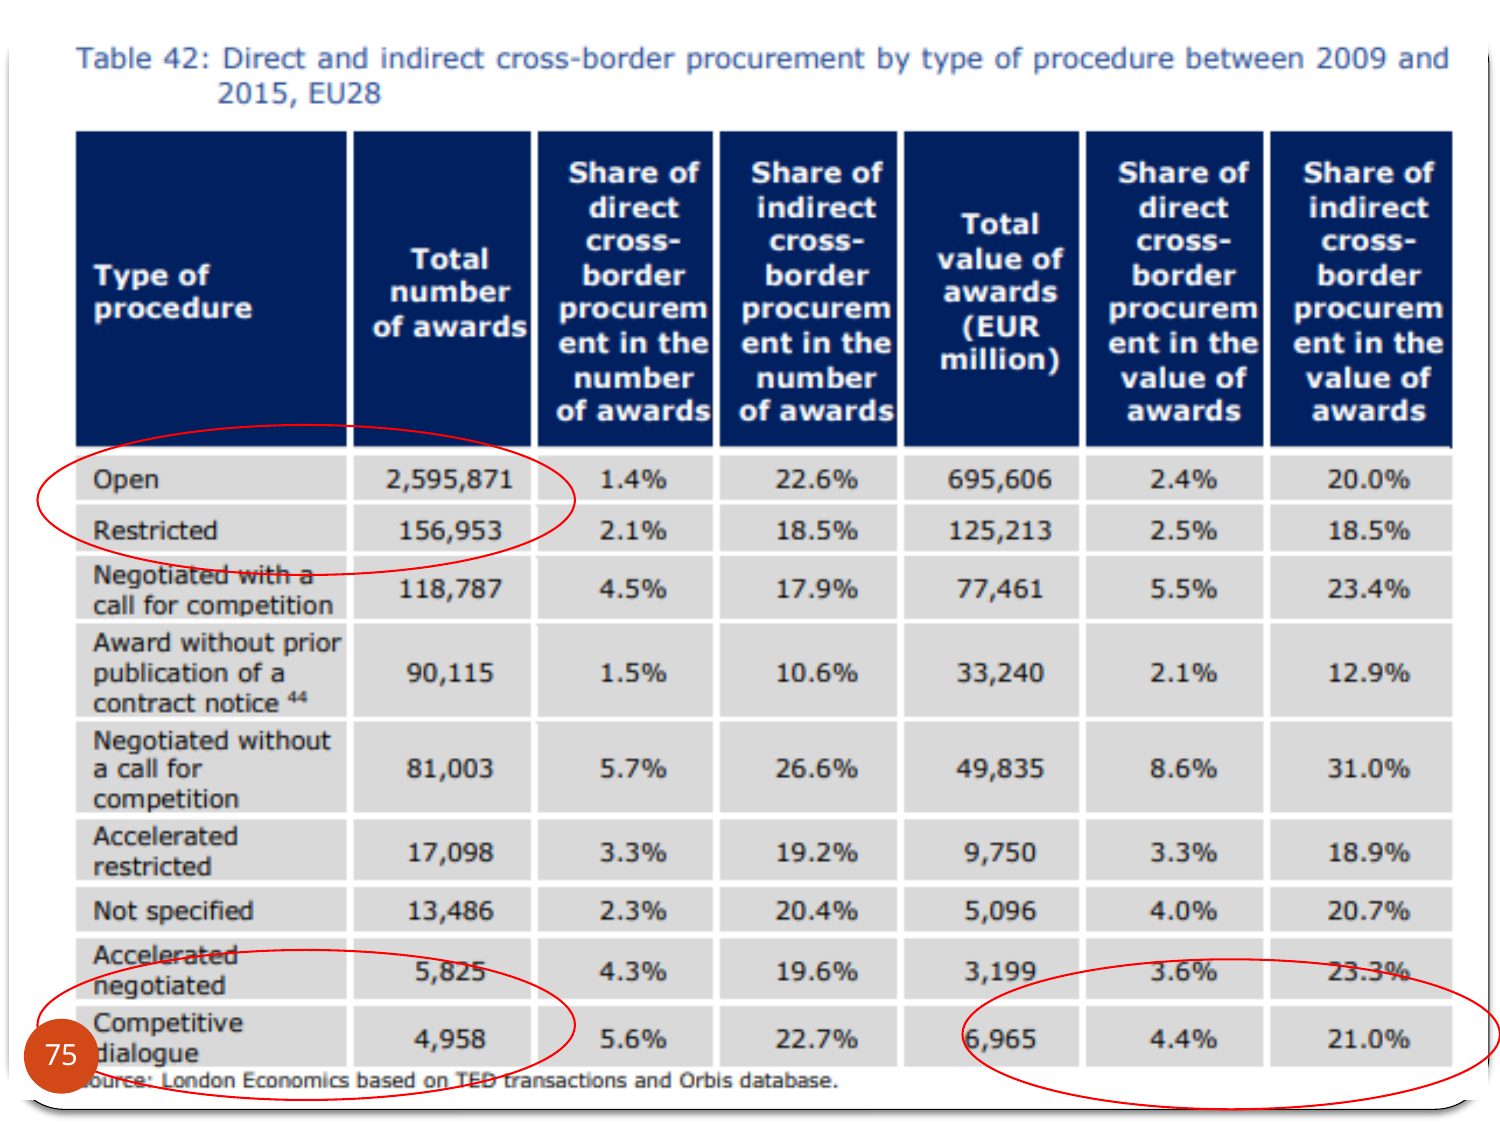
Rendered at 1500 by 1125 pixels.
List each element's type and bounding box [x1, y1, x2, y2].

text_box [1491, 1013, 1500, 1055]
picture [9, 5, 1489, 1101]
